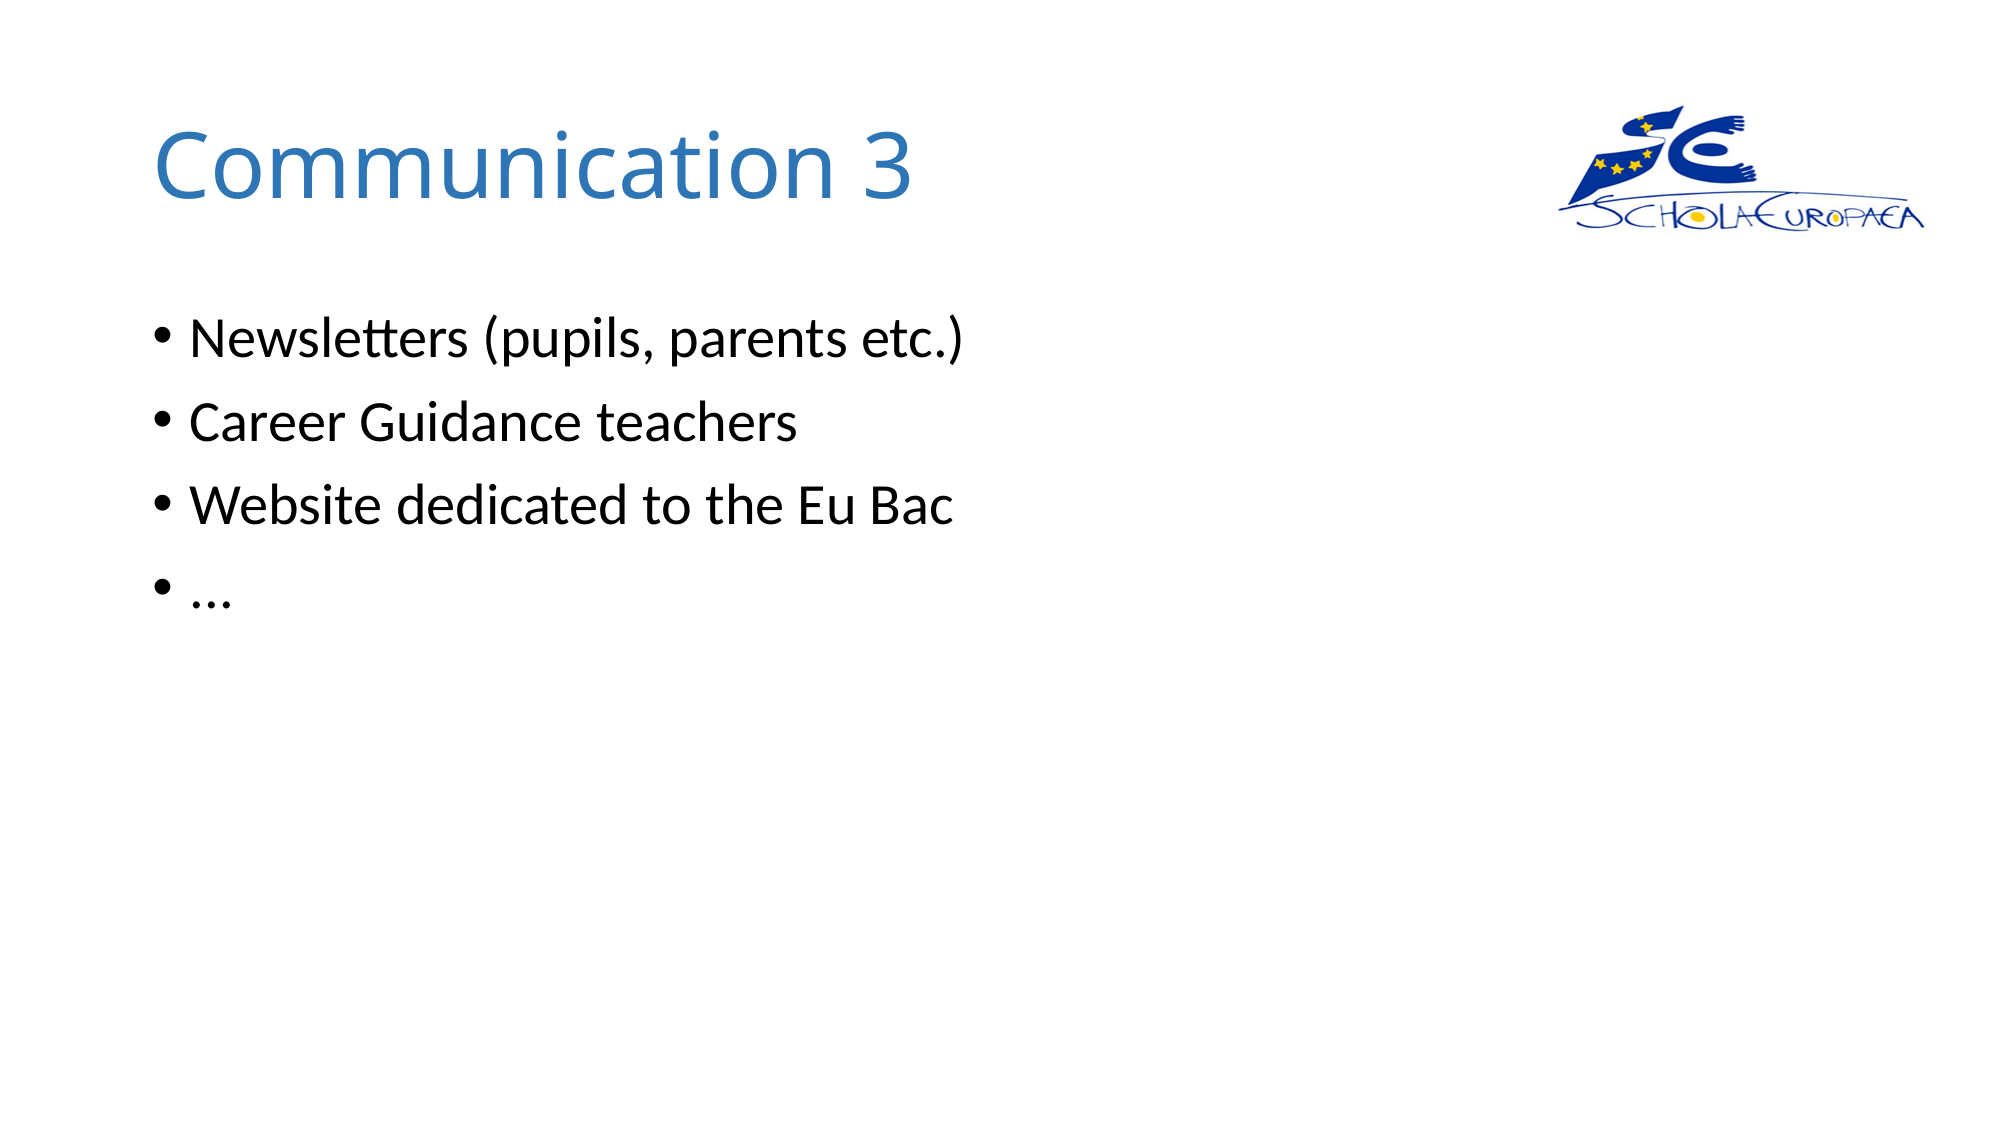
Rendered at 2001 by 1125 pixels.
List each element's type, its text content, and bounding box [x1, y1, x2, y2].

list Newsletters (pupils, parents etc.) Career Guidance teachers Website dedicated to the Eu Bac ... [137, 299, 1863, 1014]
picture [1557, 84, 1949, 254]
title Communication 3 [137, 59, 1863, 278]
